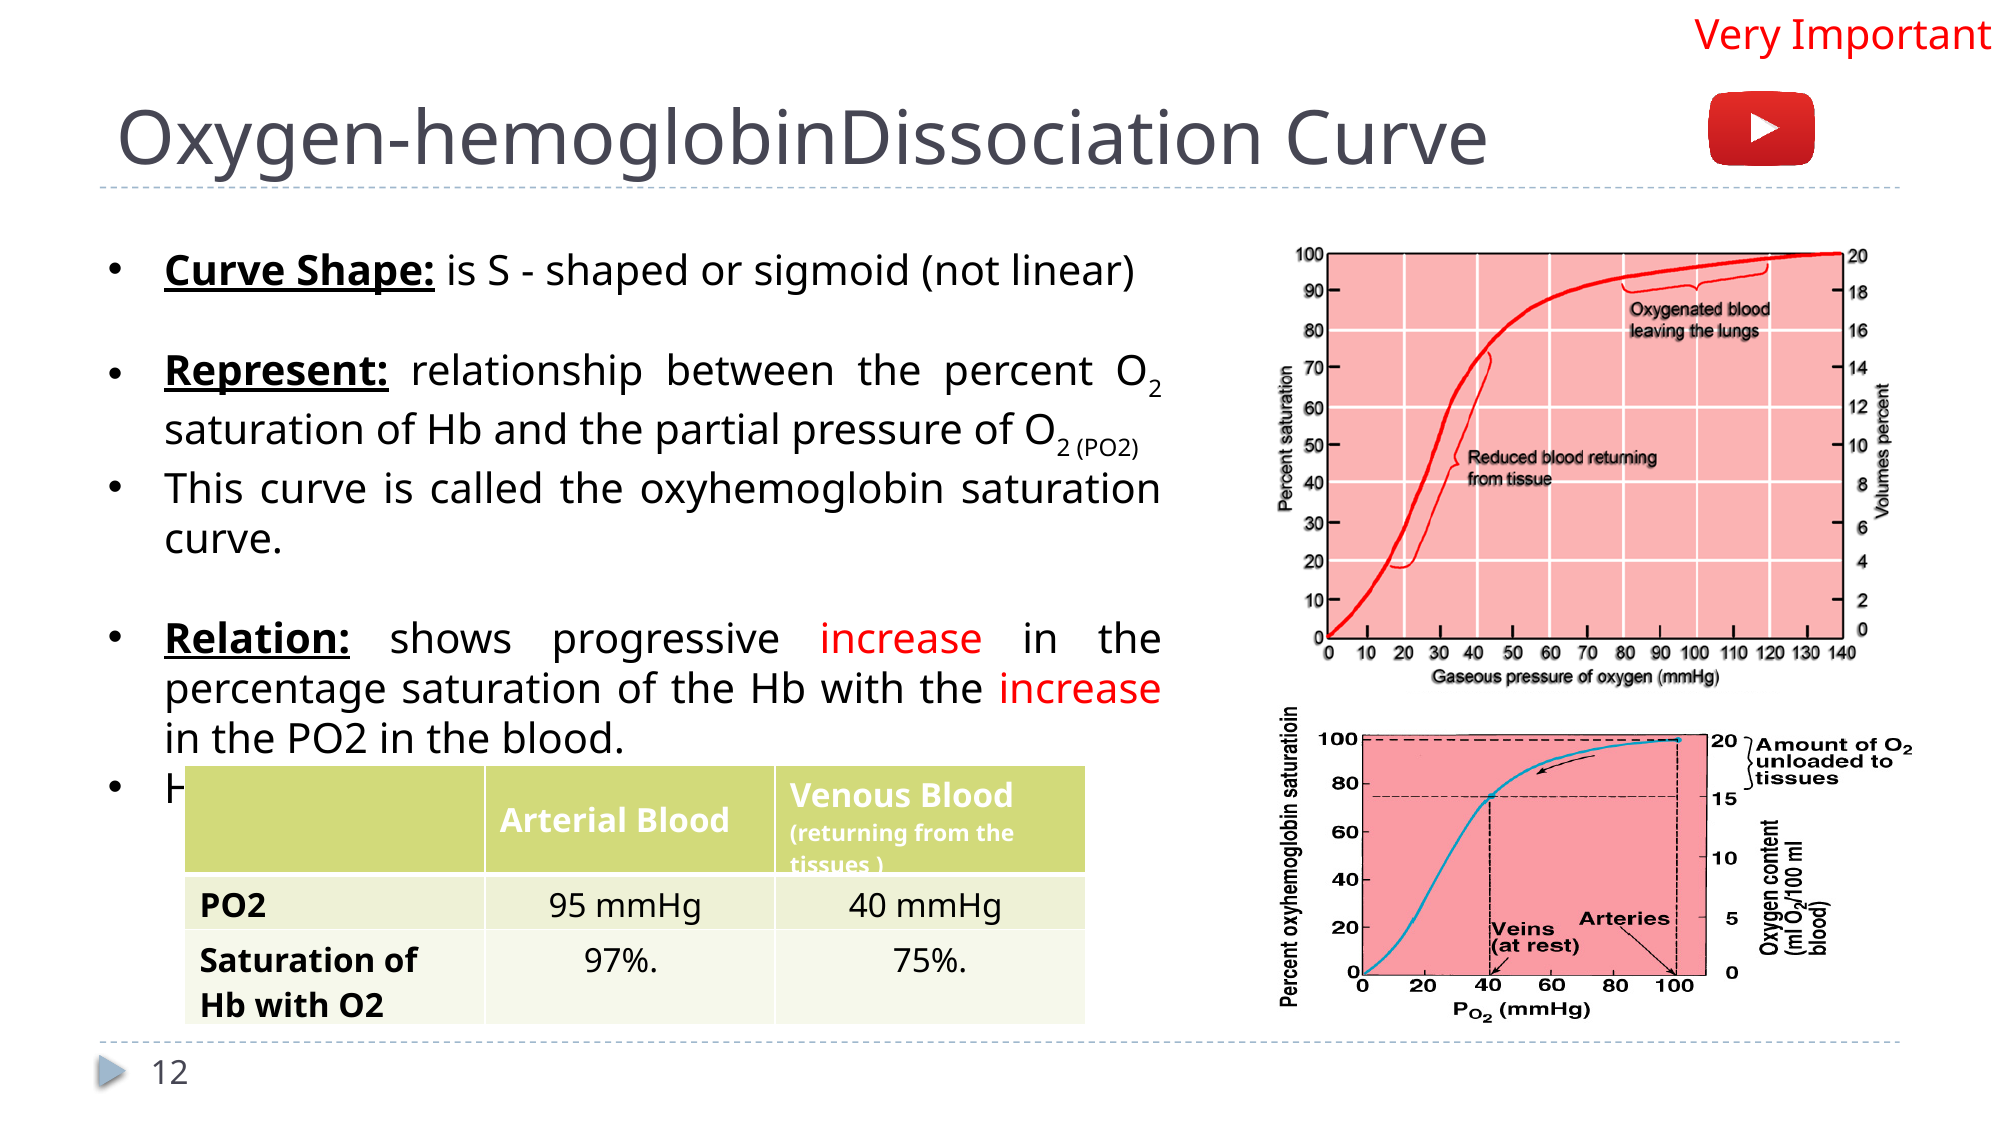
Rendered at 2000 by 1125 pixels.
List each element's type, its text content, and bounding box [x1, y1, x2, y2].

title Oxygen-hemoglobin Dissociation Curve [99, 37, 1900, 188]
table_header [185, 766, 484, 872]
text_box Very Important [1678, 0, 2000, 67]
slide_number 12 [133, 1042, 568, 1103]
picture [1708, 90, 1815, 167]
table_cell 40 mmHg [776, 877, 1085, 929]
picture [1258, 212, 1916, 1023]
text_box Curve Shape: is S - shaped or sigmoid (not linear) Represent: relationship between the percent O2 saturation of Hb and the partial pressure of O2 (PO2) This curve is called the oxyhemoglobin saturation curve. Relation: shows progressive increase in the percentage saturation of the Hb with the increase in the PO2 in the blood. Higher PO2 results in greater Hb saturation. [93, 236, 1177, 869]
table_header Arterial Blood [486, 766, 774, 872]
table_cell 95 mmHg [486, 877, 774, 929]
table_cell PO2 [185, 877, 484, 929]
table_cell Saturation of Hb with O2 [185, 930, 484, 1024]
table_header Venous Blood (returning from the tissues ) [776, 766, 1085, 872]
table_cell 97%. [486, 930, 774, 1024]
table_cell 75%. [776, 930, 1085, 1024]
